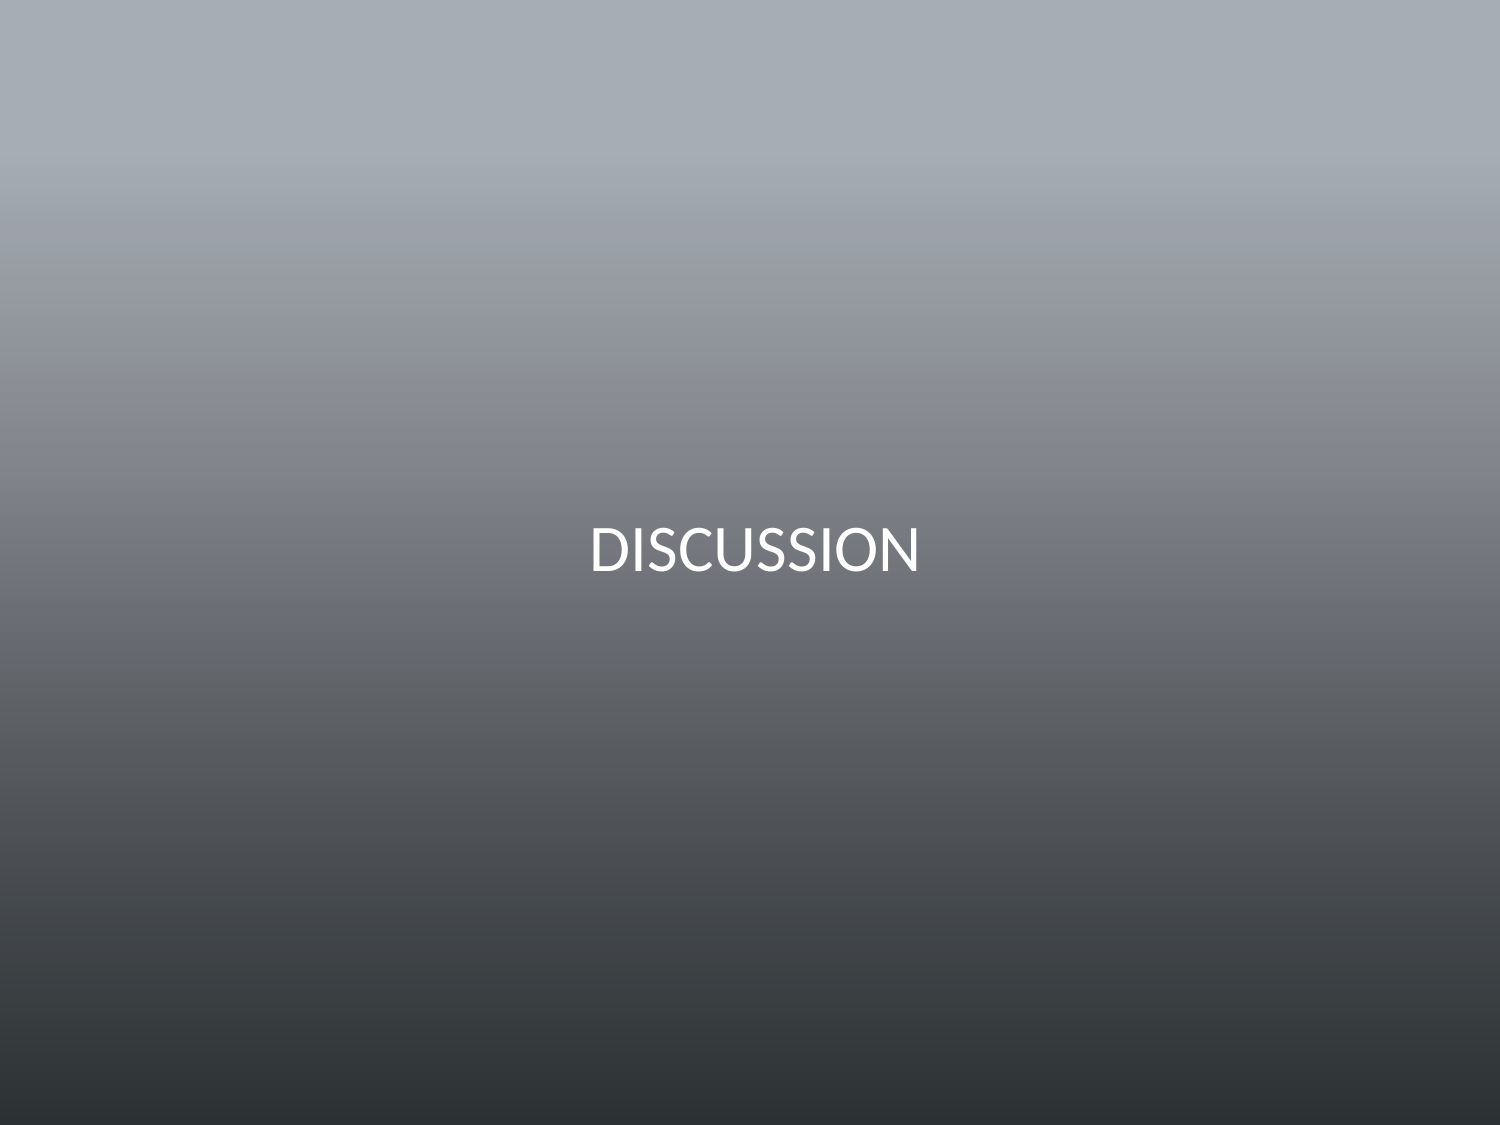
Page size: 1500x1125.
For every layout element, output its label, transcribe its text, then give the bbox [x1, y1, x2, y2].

list DISCUSSION [118, 497, 1394, 744]
picture [0, 0, 1500, 1125]
